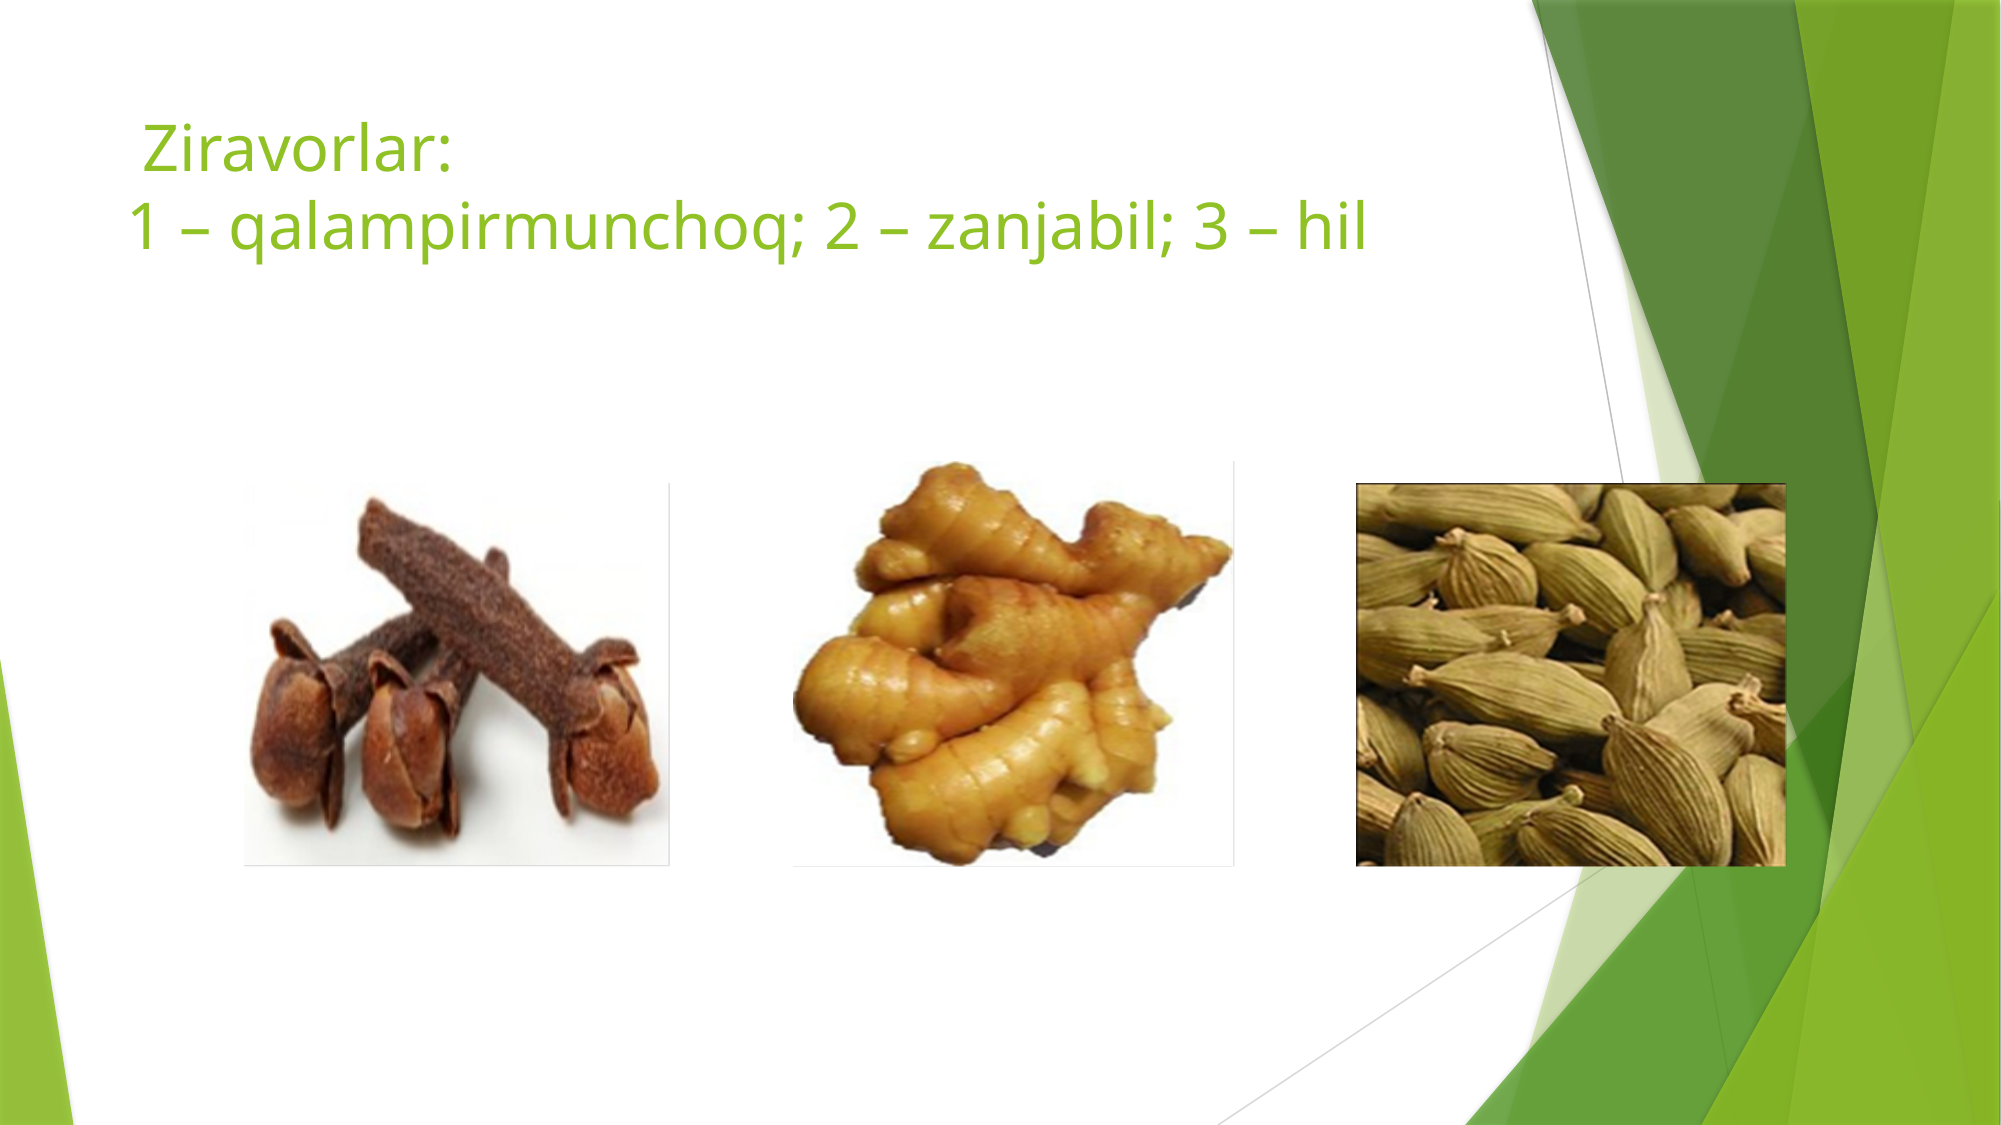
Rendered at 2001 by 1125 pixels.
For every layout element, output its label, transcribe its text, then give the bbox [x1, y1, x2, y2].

title Ziravorlar: 1 – qalampirmunchoq; 2 – zanjabil; 3 – hil [111, 99, 1522, 317]
picture [793, 461, 1236, 869]
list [243, 483, 673, 869]
picture [1356, 483, 1788, 869]
